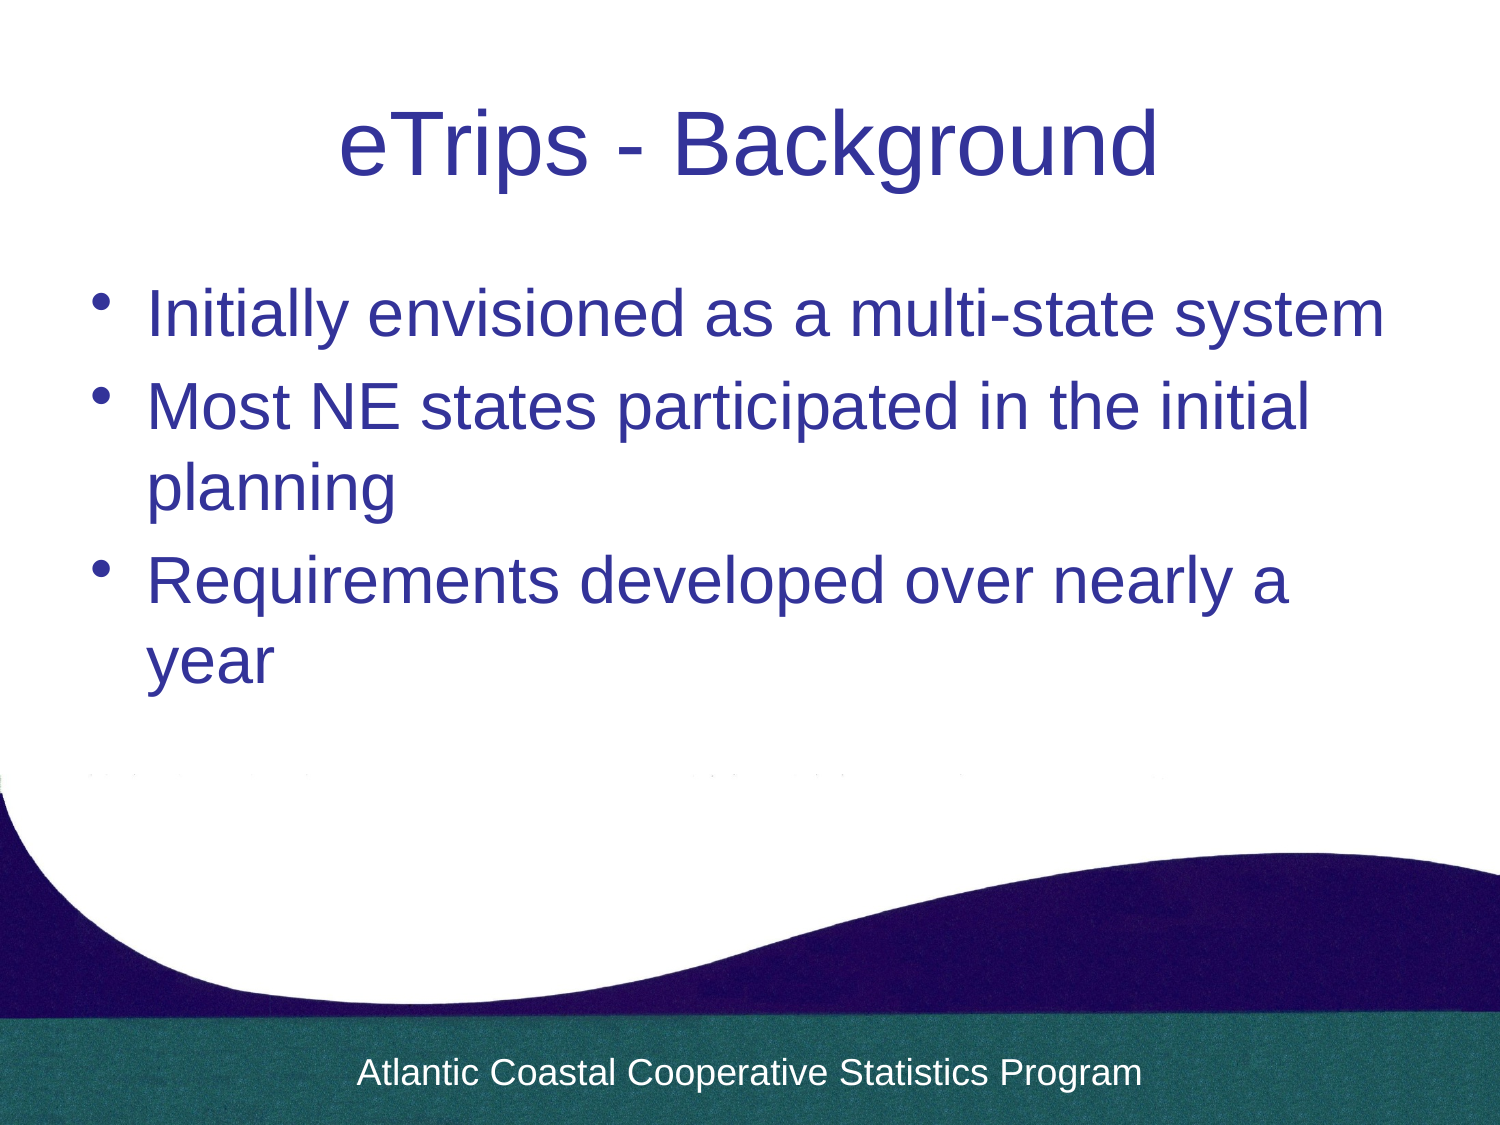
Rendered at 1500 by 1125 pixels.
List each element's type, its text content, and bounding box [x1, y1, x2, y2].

picture [0, 774, 1500, 1125]
list Initially envisioned as a multi-state system Most NE states participated in the initial planning Requirements developed over nearly a year [74, 262, 1426, 1006]
title eTrips - Background [74, 44, 1426, 233]
